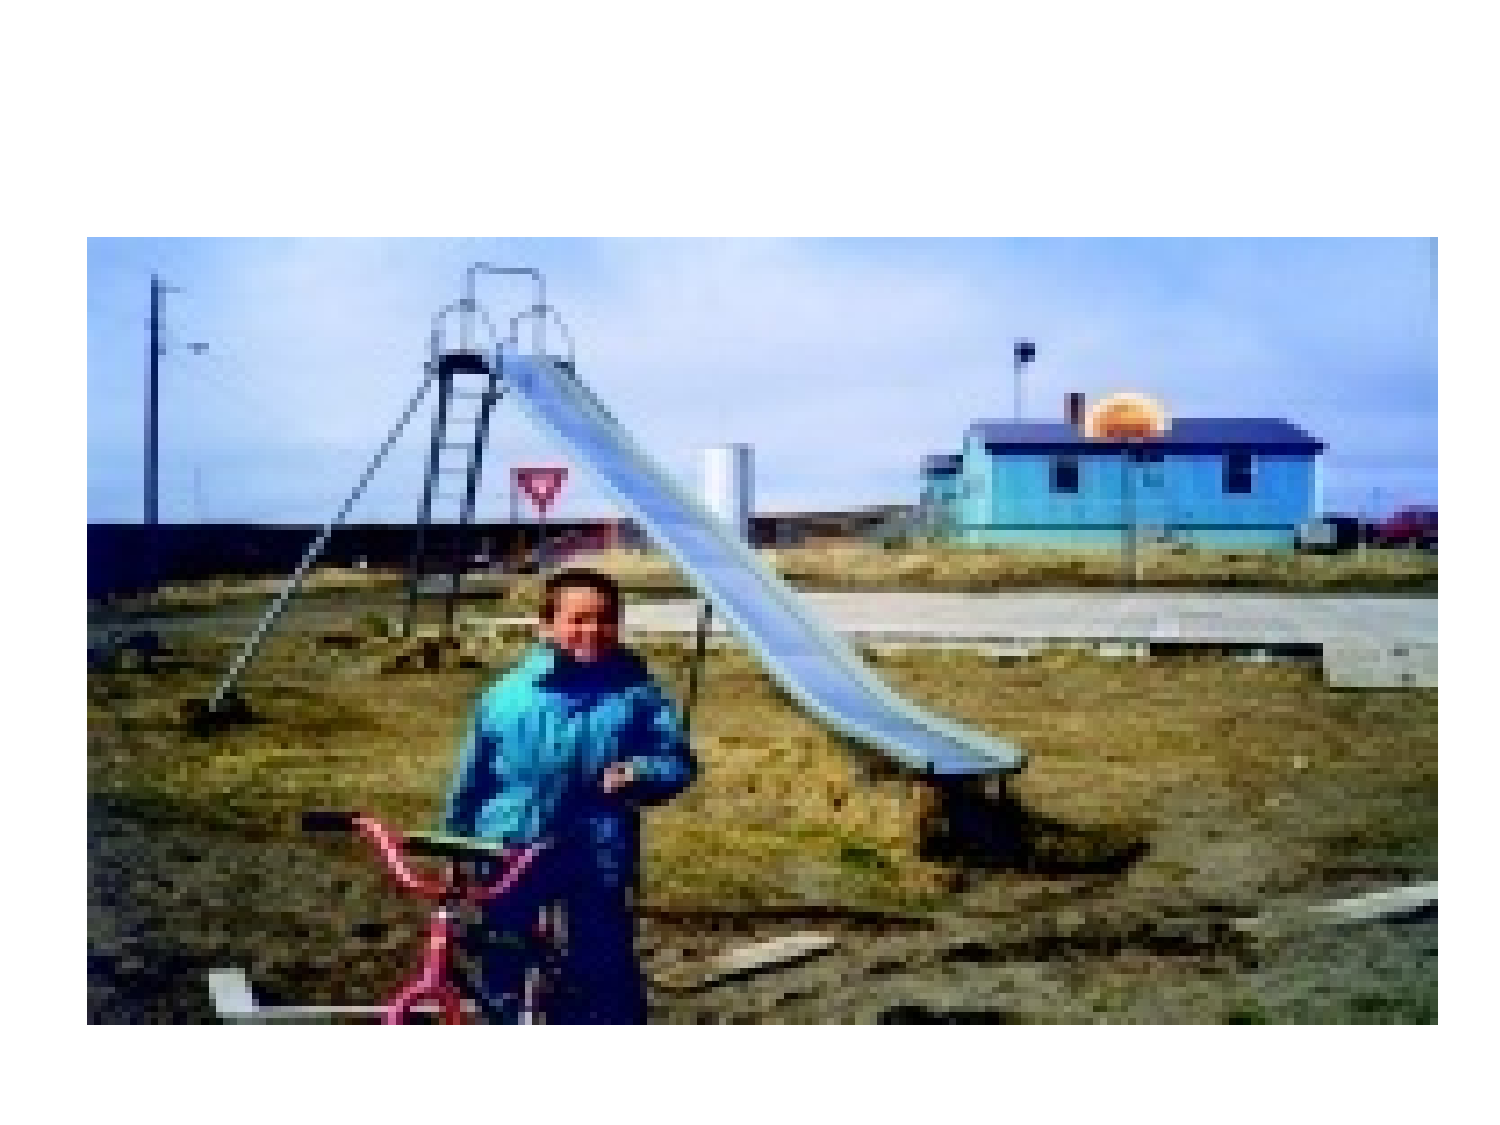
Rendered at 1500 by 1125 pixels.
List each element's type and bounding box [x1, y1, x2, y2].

list [87, 237, 1438, 1026]
